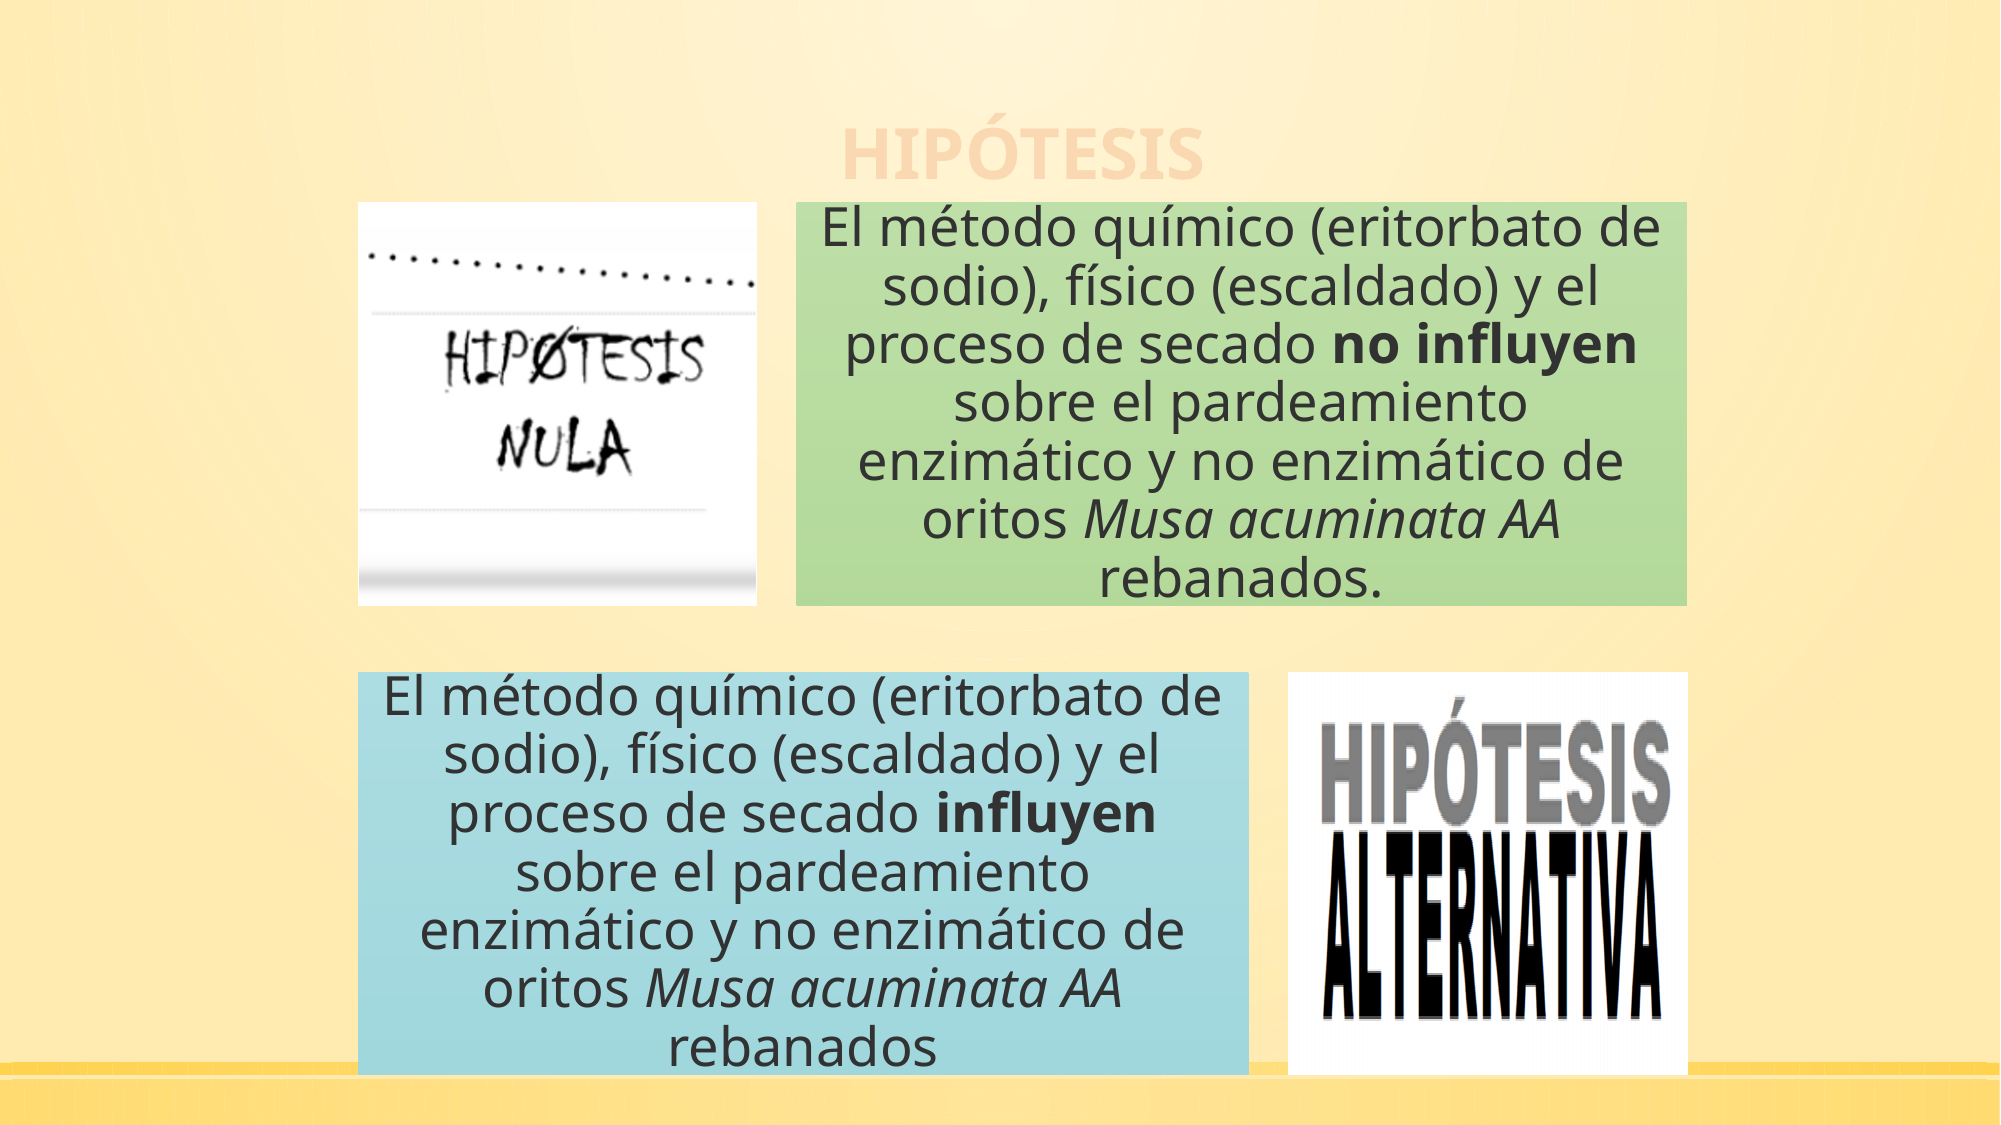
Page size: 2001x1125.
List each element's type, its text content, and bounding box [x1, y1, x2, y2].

title HIPÓTESIS [242, 0, 1803, 202]
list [99, 202, 1946, 1076]
